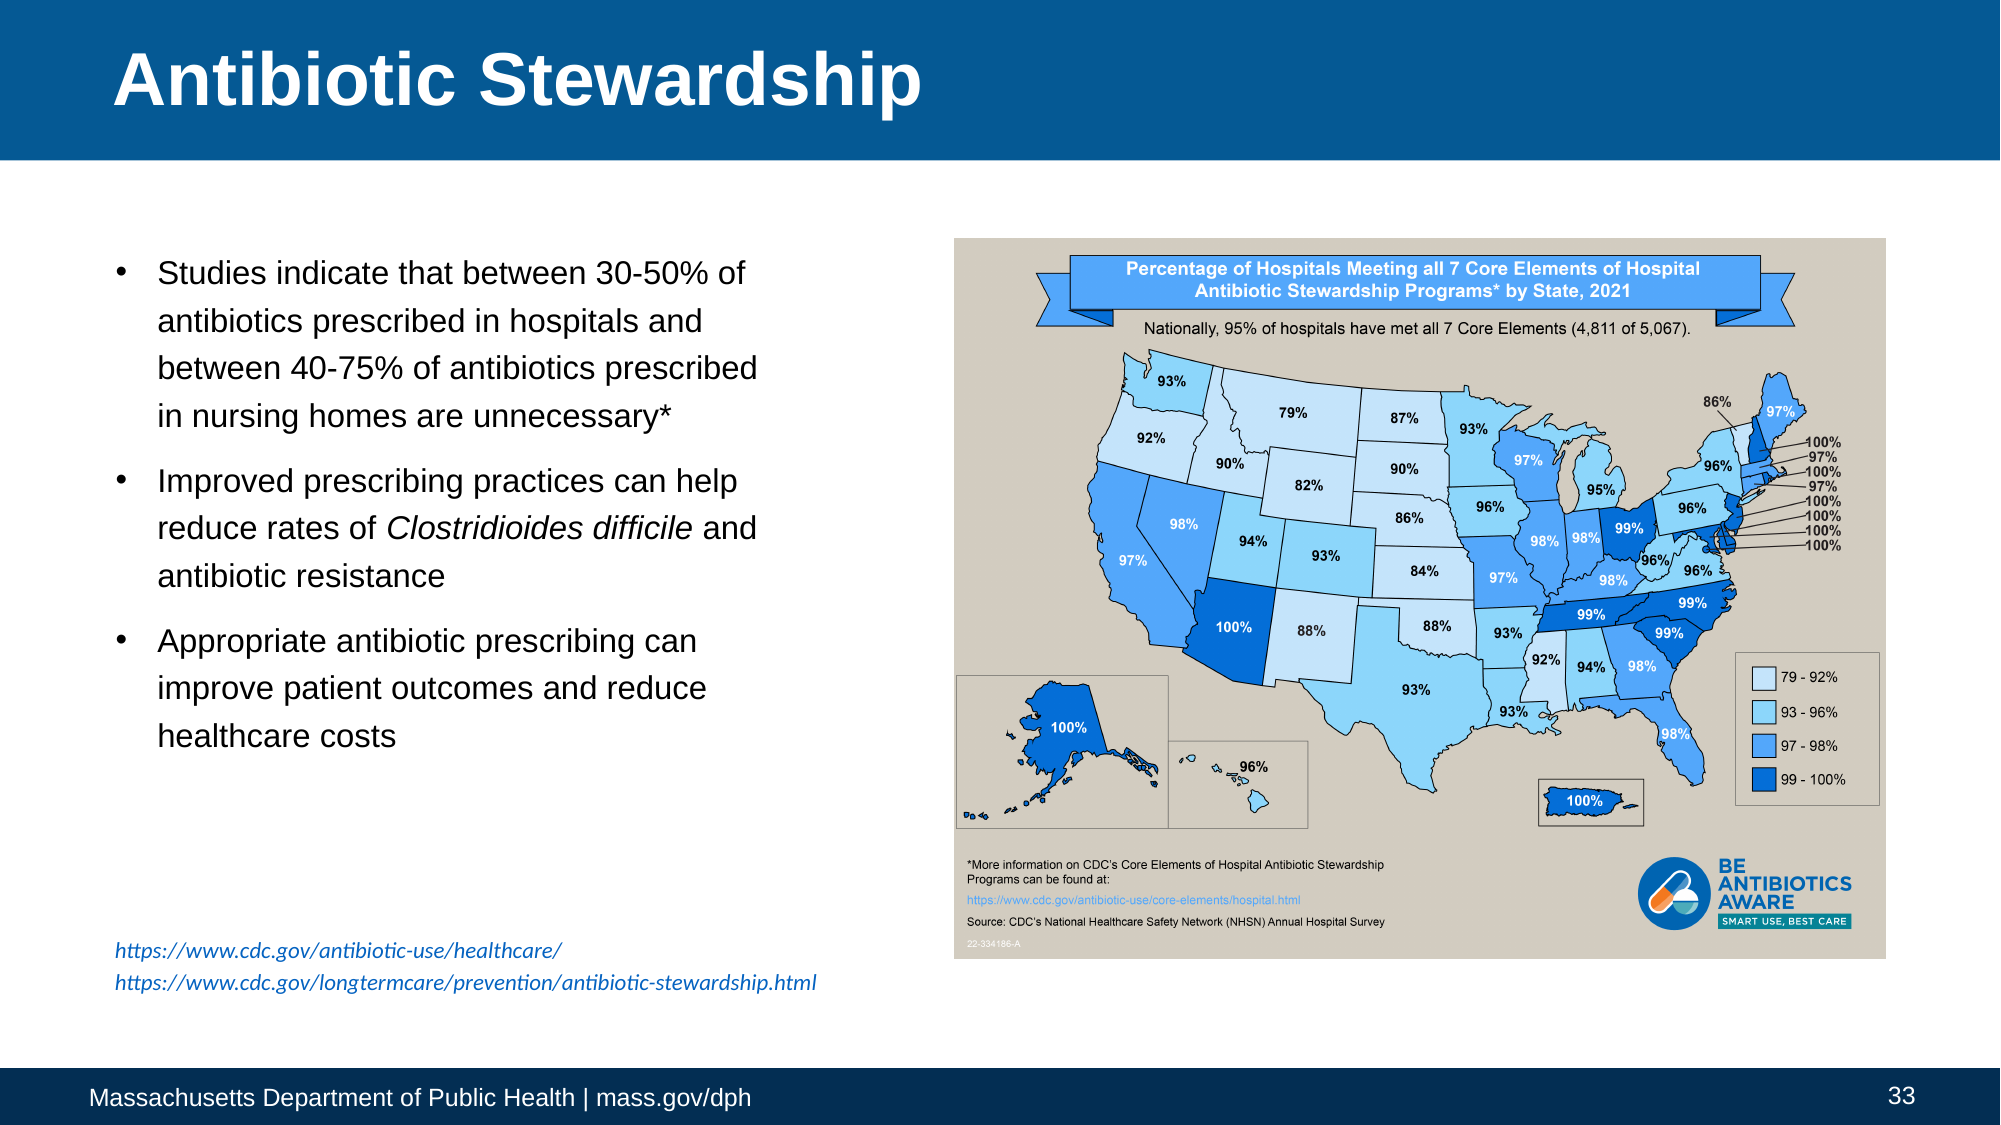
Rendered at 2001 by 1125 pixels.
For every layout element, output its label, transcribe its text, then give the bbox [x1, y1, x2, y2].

picture [954, 238, 1886, 959]
list Studies indicate that between 30-50% of antibiotics prescribed in hospitals and between 40-75% of antibiotics prescribed in nursing homes are unnecessary* Improved prescribing practices can help reduce rates of Clostridioides difficile and antibiotic resistance Appropriate antibiotic prescribing can improve patient outcomes and reduce healthcare costs https://www.cdc.gov/antibiotic-use/healthcare/ https://www.cdc.gov/longtermcare/prevention/antibiotic-stewardship.html [99, 235, 1900, 1012]
title Antibiotic Stewardship [97, 9, 1898, 153]
slide_number 33 [1482, 1065, 1931, 1125]
